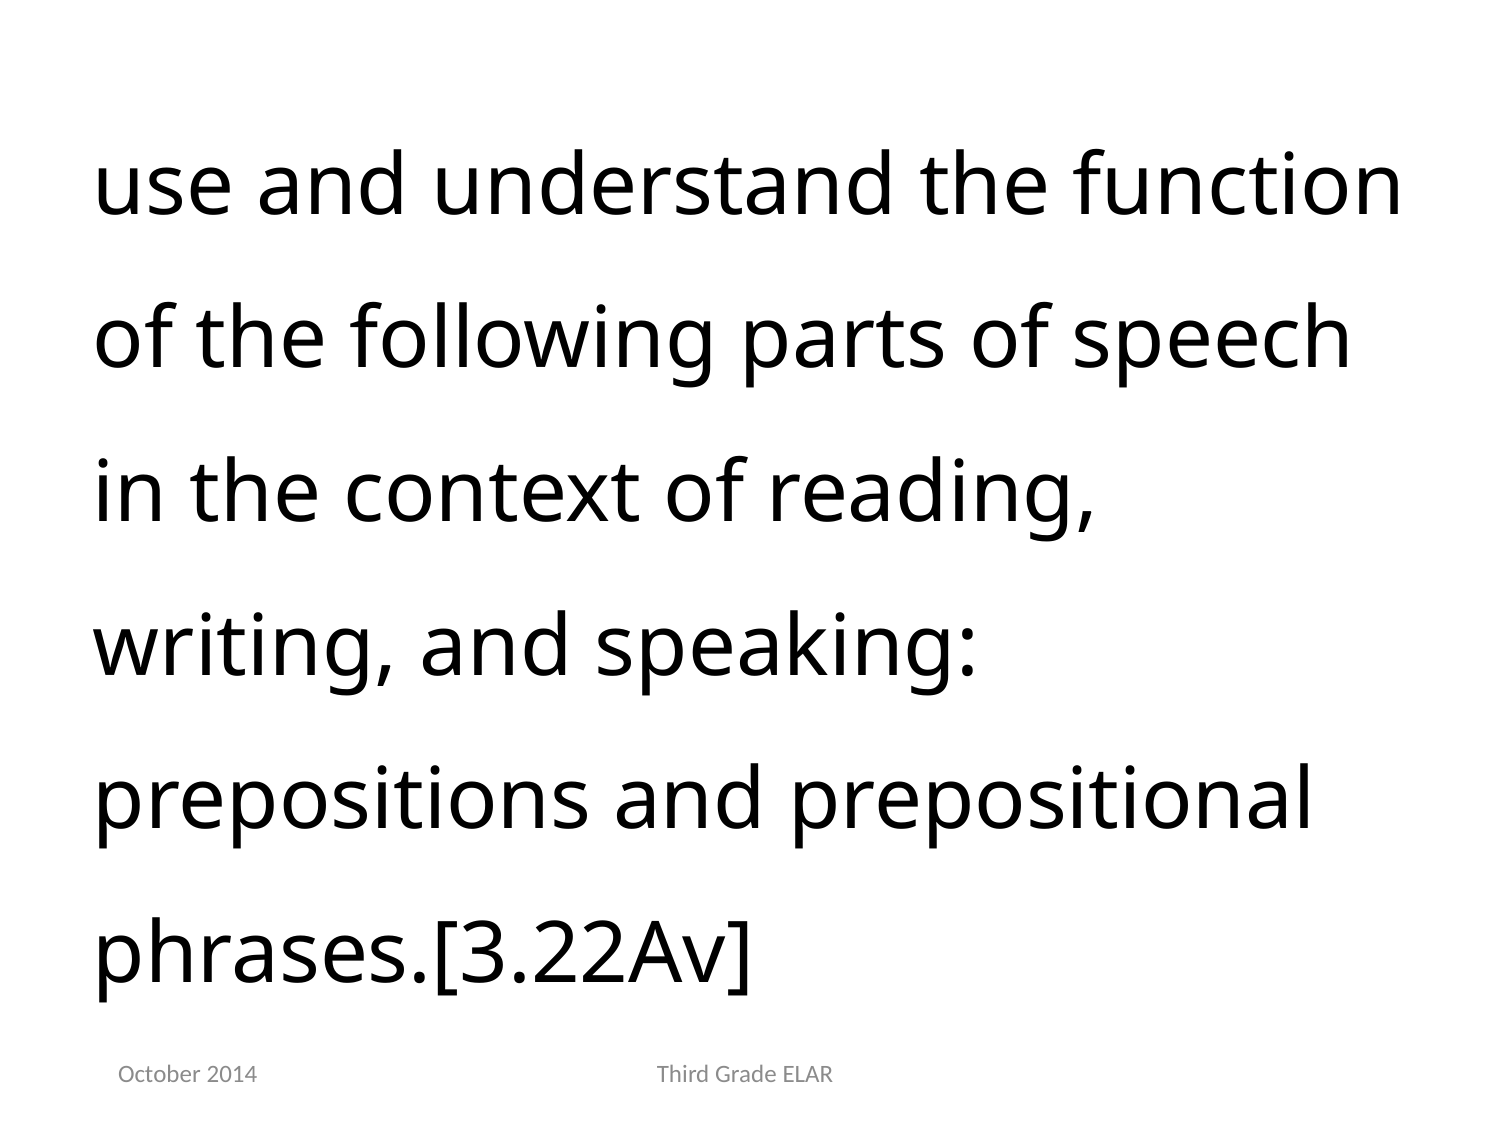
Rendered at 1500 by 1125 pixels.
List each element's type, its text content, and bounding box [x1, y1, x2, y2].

subtitle use and understand the function of the following parts of speech in the context of reading, writing, and speaking: prepositions and prepositional phrases.[3.22Av] [78, 70, 1429, 1014]
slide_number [103, 1042, 441, 1103]
footer Third Grade ELAR [492, 1042, 999, 1103]
